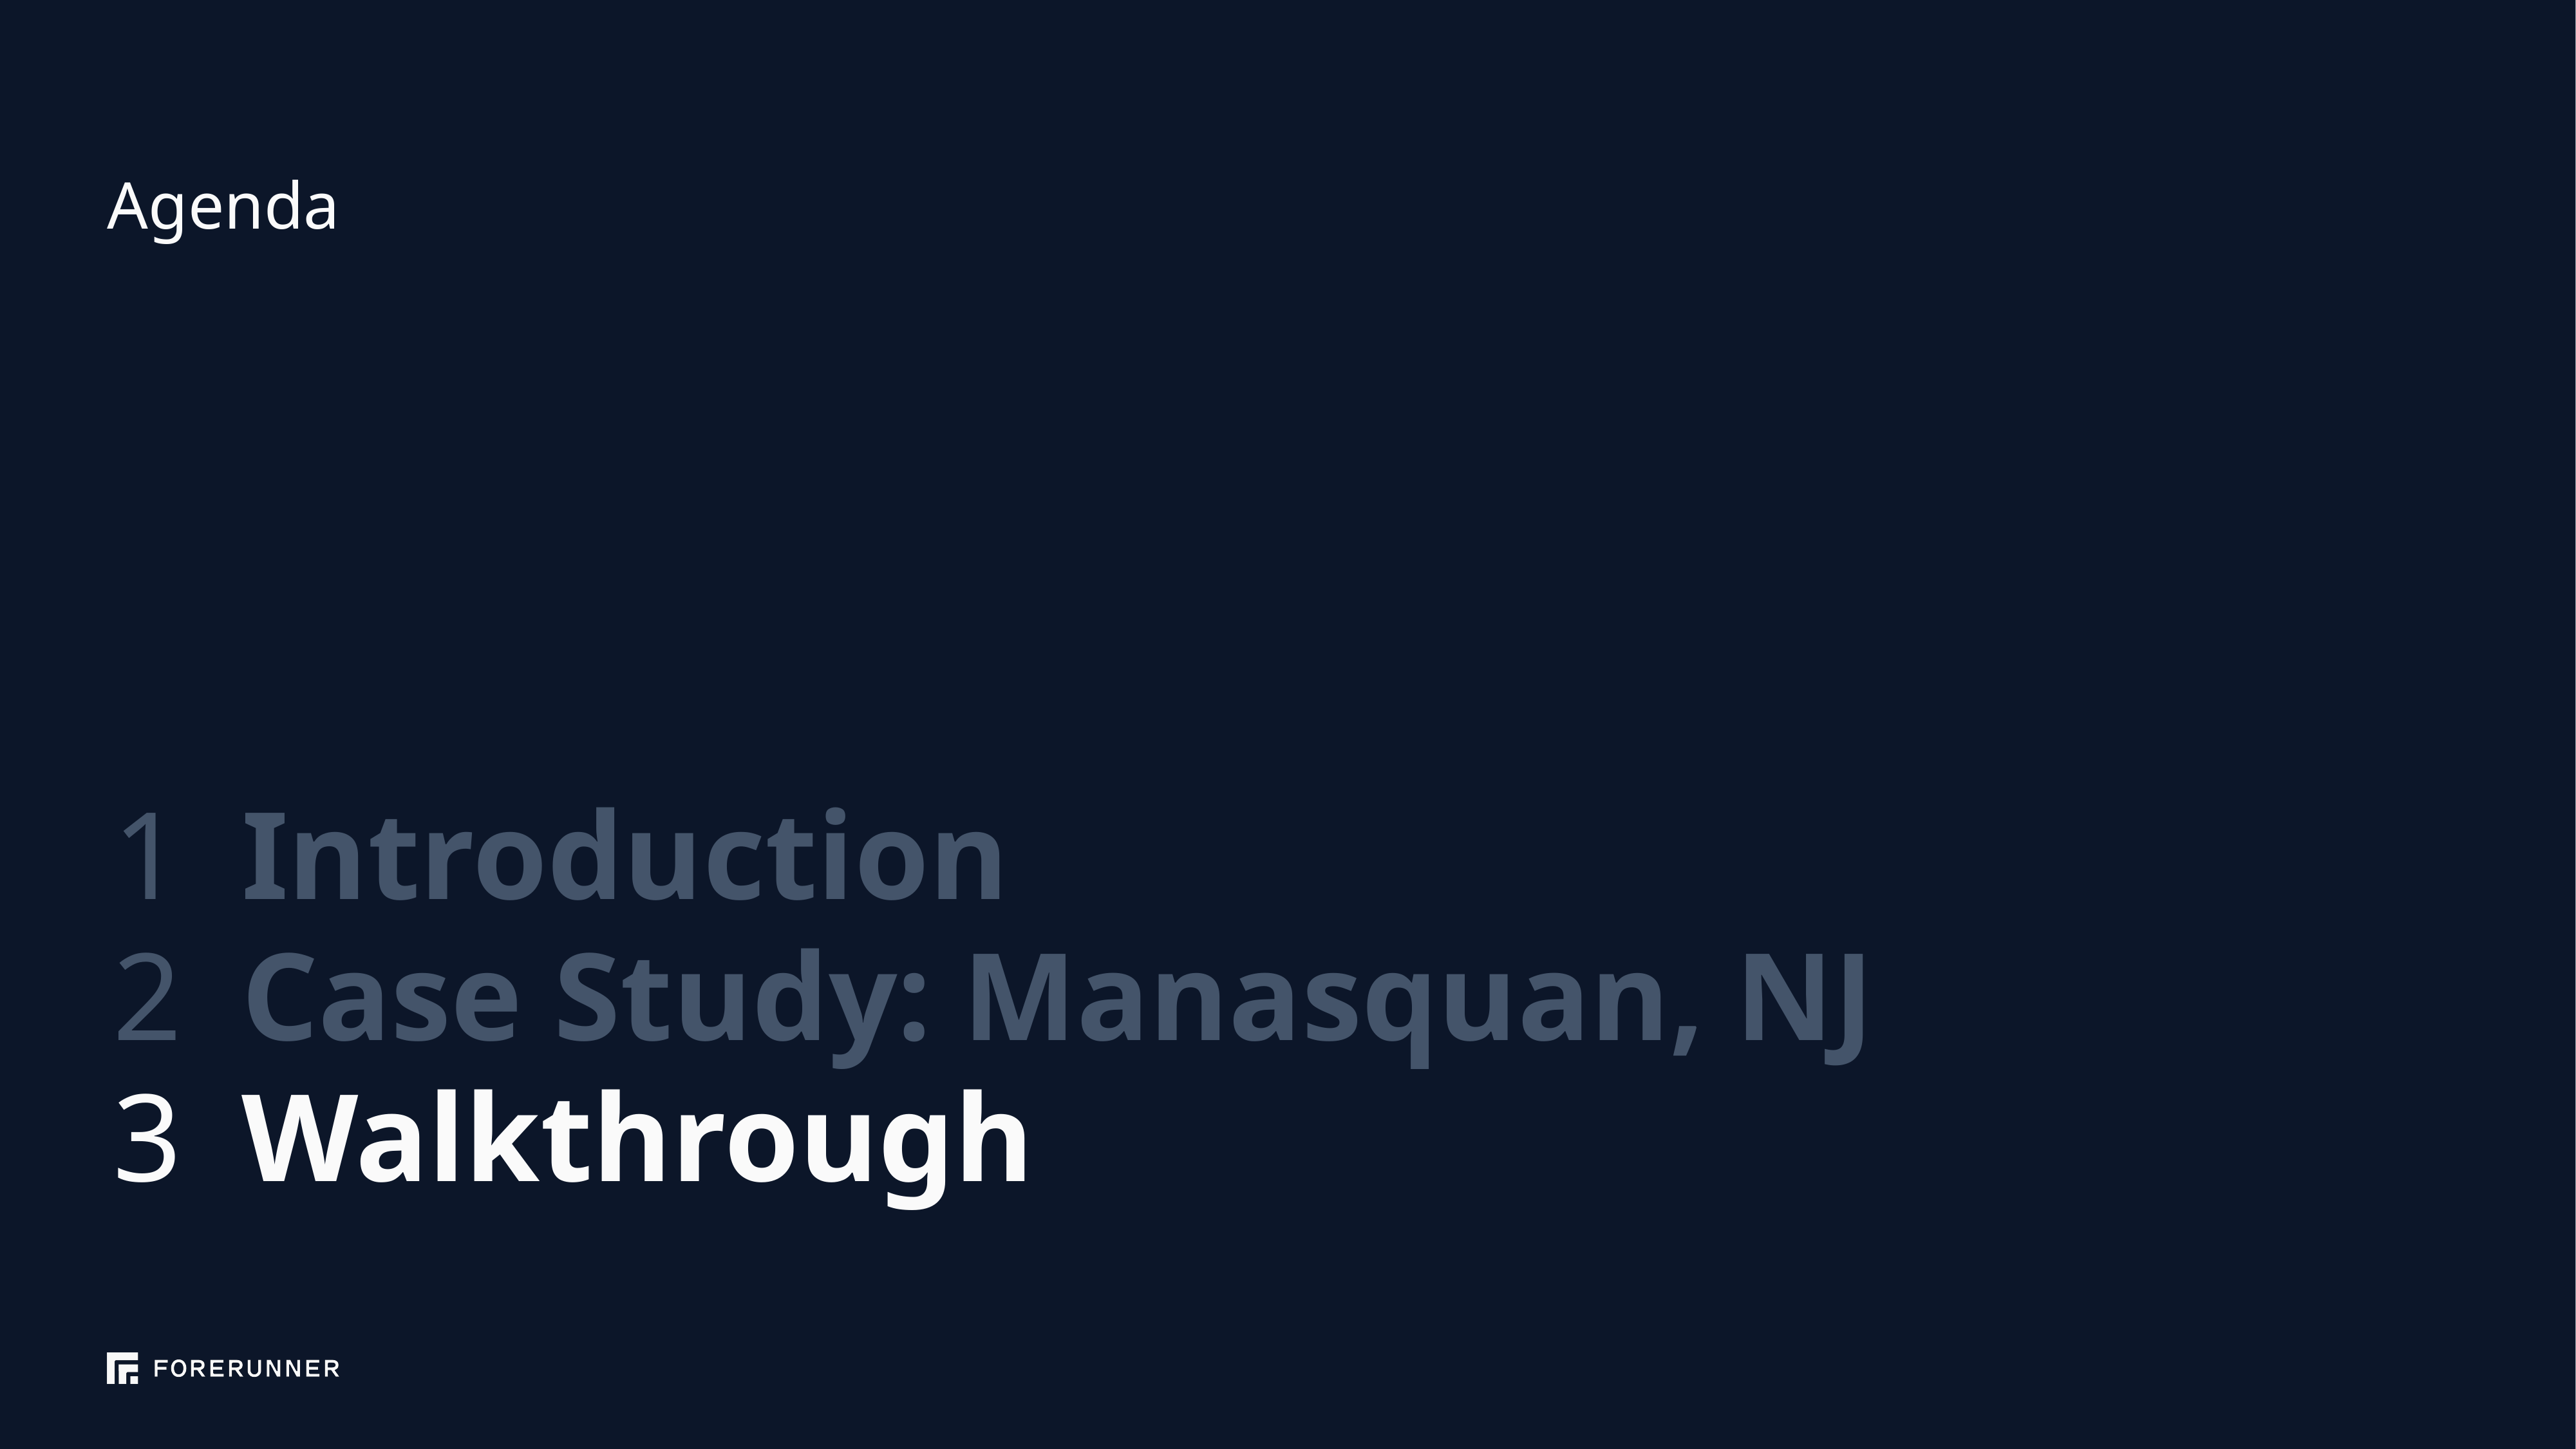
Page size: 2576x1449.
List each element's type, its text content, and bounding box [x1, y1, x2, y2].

text_box Introduction [241, 771, 2442, 899]
text_box Case Study: Manasquan, NJ [241, 912, 2442, 1040]
text_box 1 [87, 771, 208, 899]
picture [107, 1352, 339, 1384]
text_box 2 [87, 912, 208, 1040]
text_box 3 [87, 1053, 208, 1181]
text_box Walkthrough [241, 1053, 2442, 1181]
text_box Agenda [107, 160, 679, 230]
